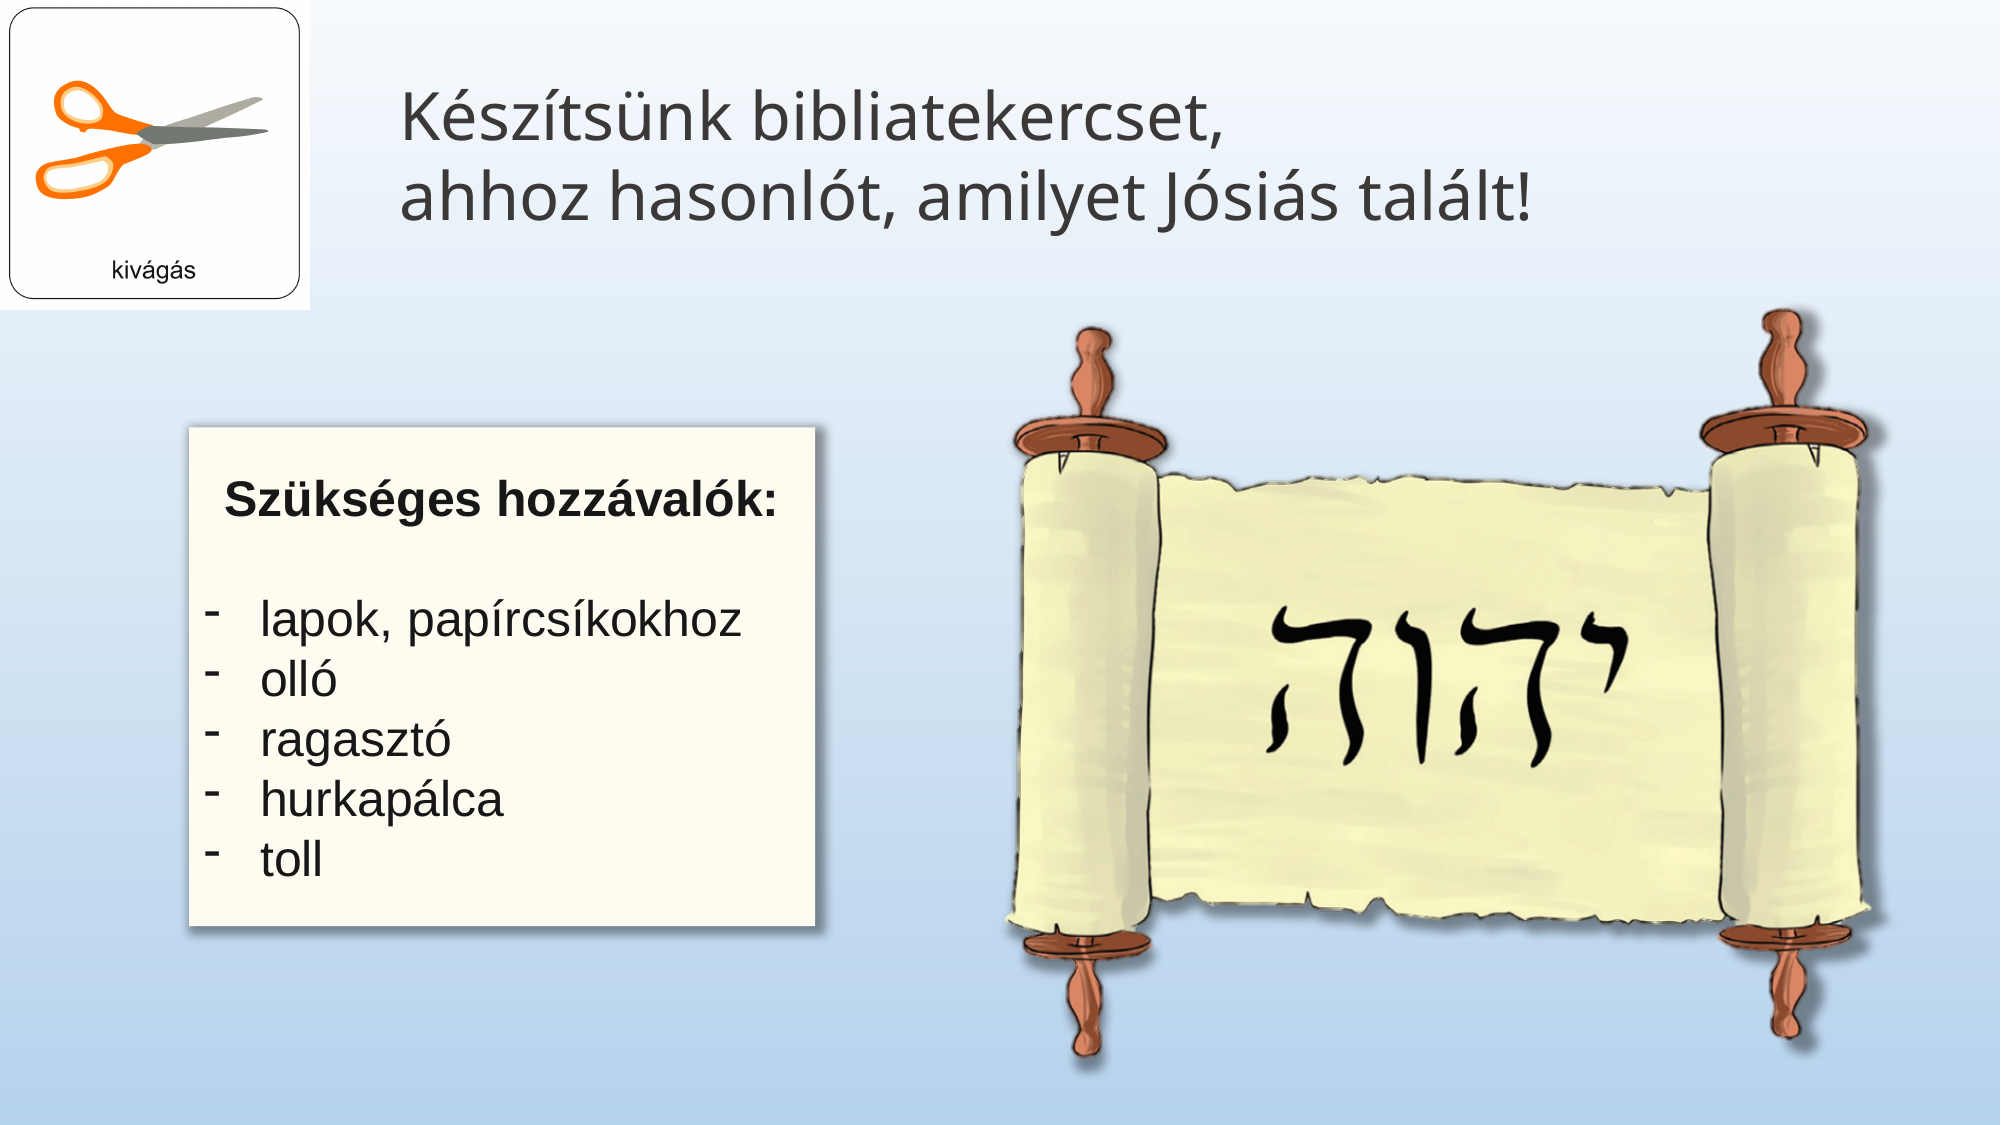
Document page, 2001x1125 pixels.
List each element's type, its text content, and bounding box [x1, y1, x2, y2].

picture [971, 275, 1899, 1078]
text_box Készítsünk bibliatekercset, ahhoz hasonlót, amilyet Jósiás talált! [384, 66, 1633, 242]
picture [0, 0, 310, 310]
text_box Szükséges hozzávalók: lapok, papírcsíkokhoz olló ragasztó hurkapálca toll [188, 426, 816, 927]
